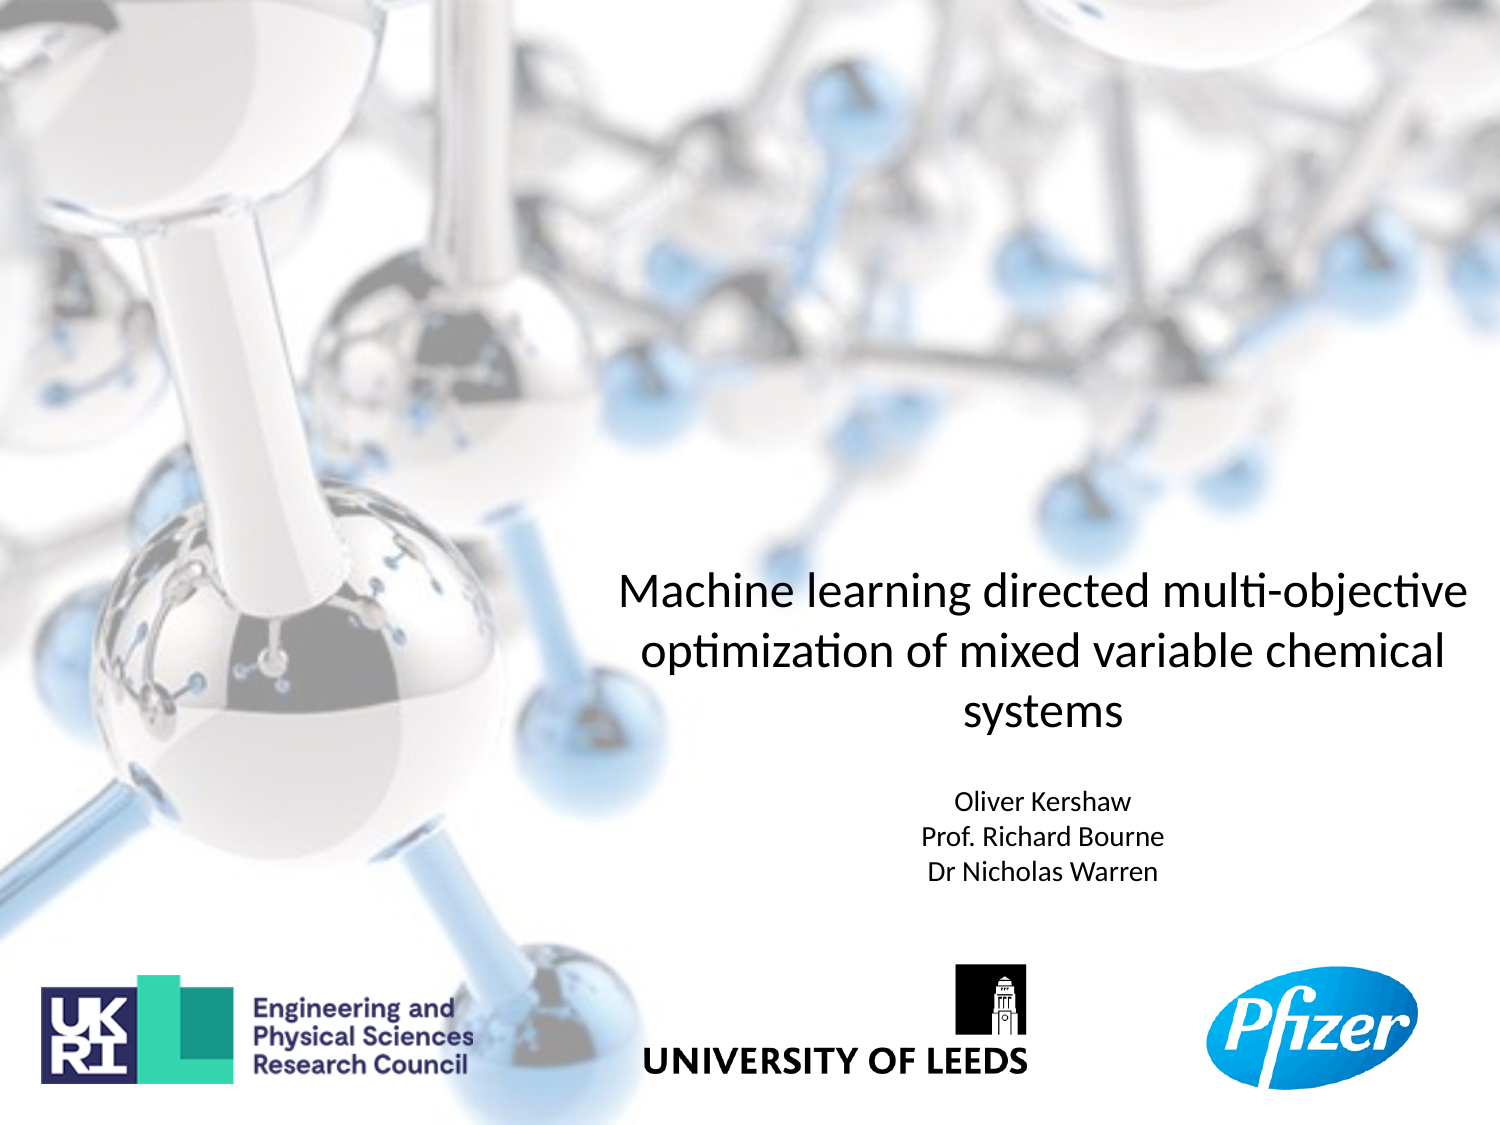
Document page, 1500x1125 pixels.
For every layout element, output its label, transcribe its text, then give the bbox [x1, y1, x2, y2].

text_box Machine learning directed multi-objective optimization of mixed variable chemical systems [590, 549, 1497, 800]
text_box Oliver Kershaw Prof. Richard Bourne Dr Nicholas Warren [906, 775, 1180, 940]
picture [0, 0, 1500, 1125]
